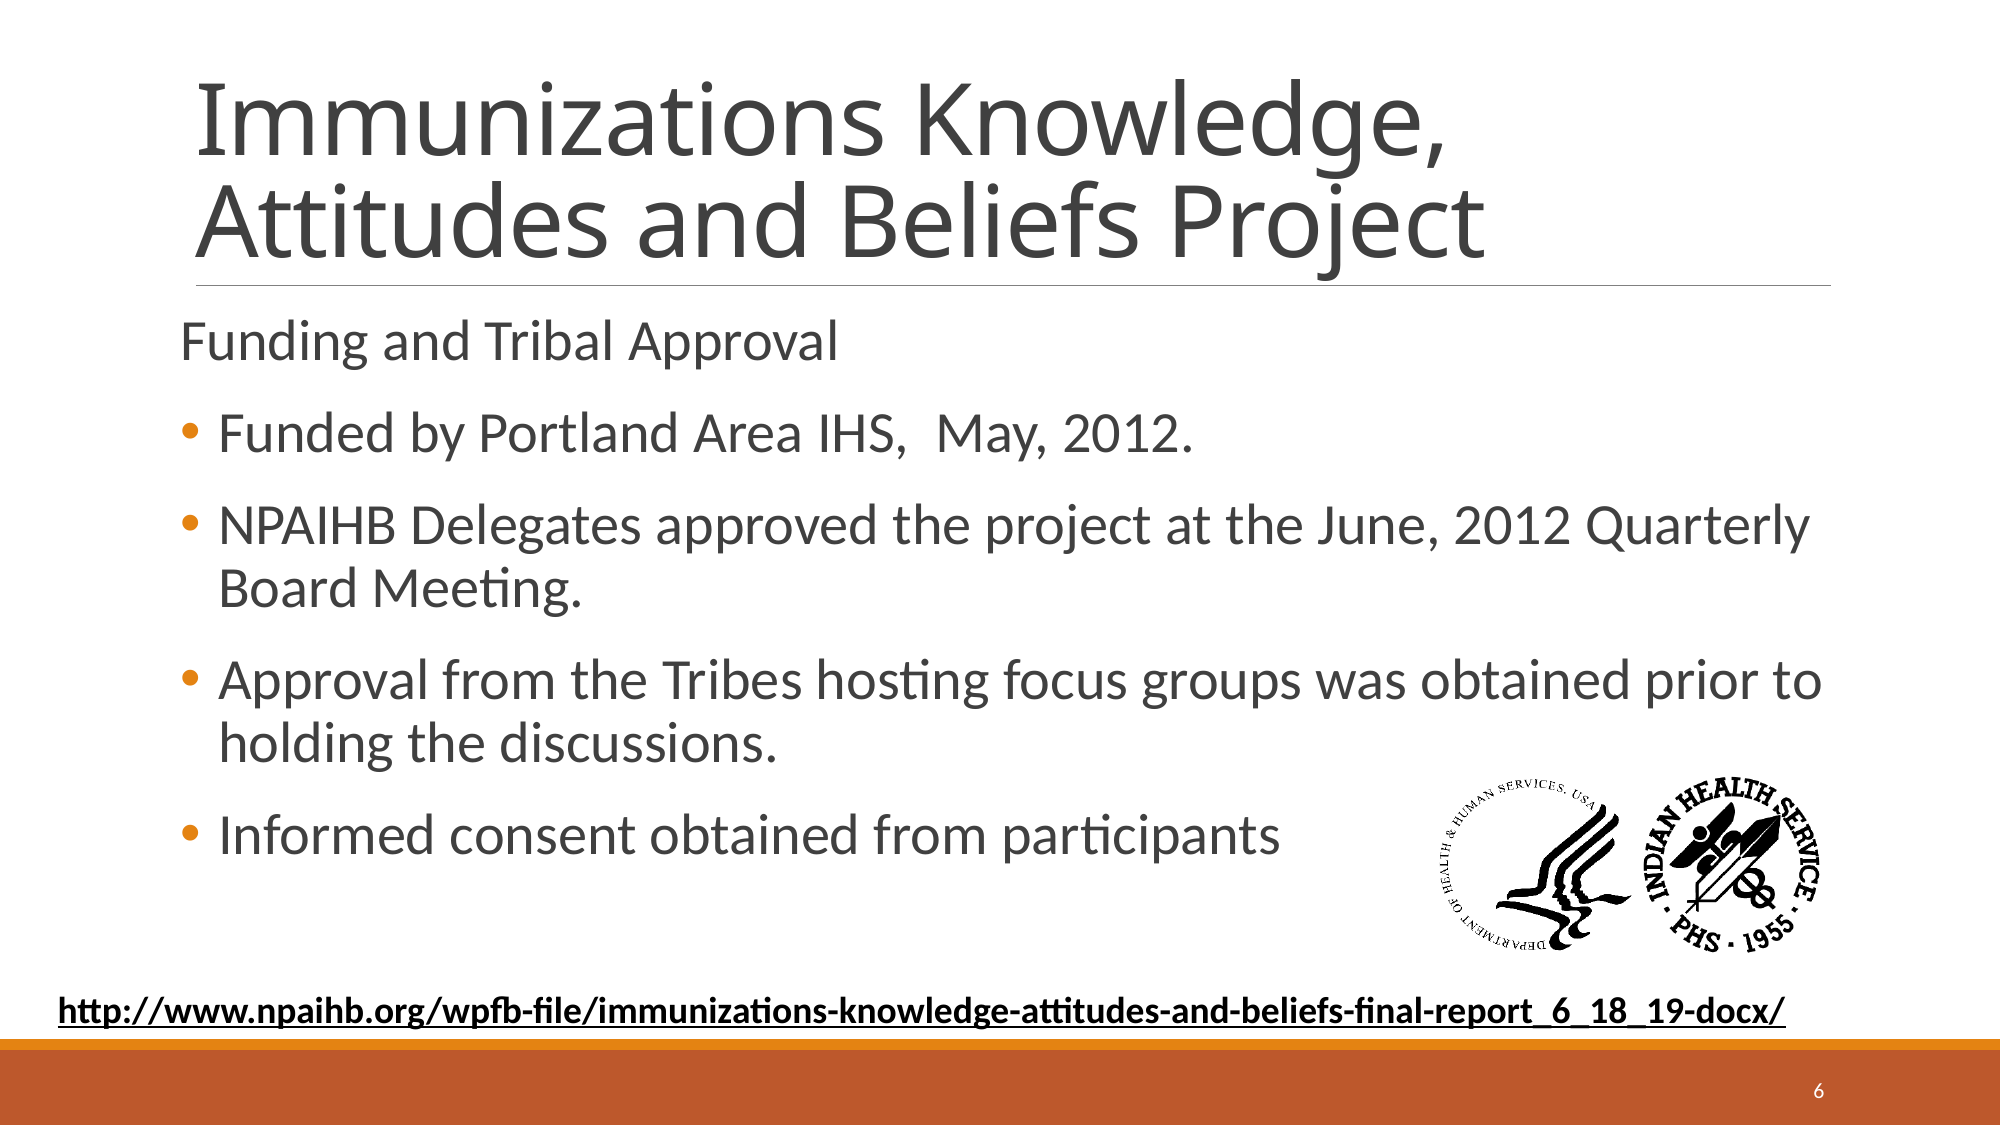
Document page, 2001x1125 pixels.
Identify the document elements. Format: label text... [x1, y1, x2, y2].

slide_number 6 [1624, 1059, 1840, 1120]
title Immunizations Knowledge, Attitudes and Beliefs Project [180, 47, 1830, 285]
text_box http://www.npaihb.org/wpfb-file/immunizations-knowledge-attitudes-and-beliefs-final-report_6_18_19-docx/ [42, 978, 1921, 1039]
list Funding and Tribal Approval Funded by Portland Area IHS, May, 2012. NPAIHB Delegates approved the project at the June, 2012 Quarterly Board Meeting. Approval from the Tribes hosting focus groups was obtained prior to holding the discussions. Informed consent obtained from participants [180, 302, 1830, 963]
